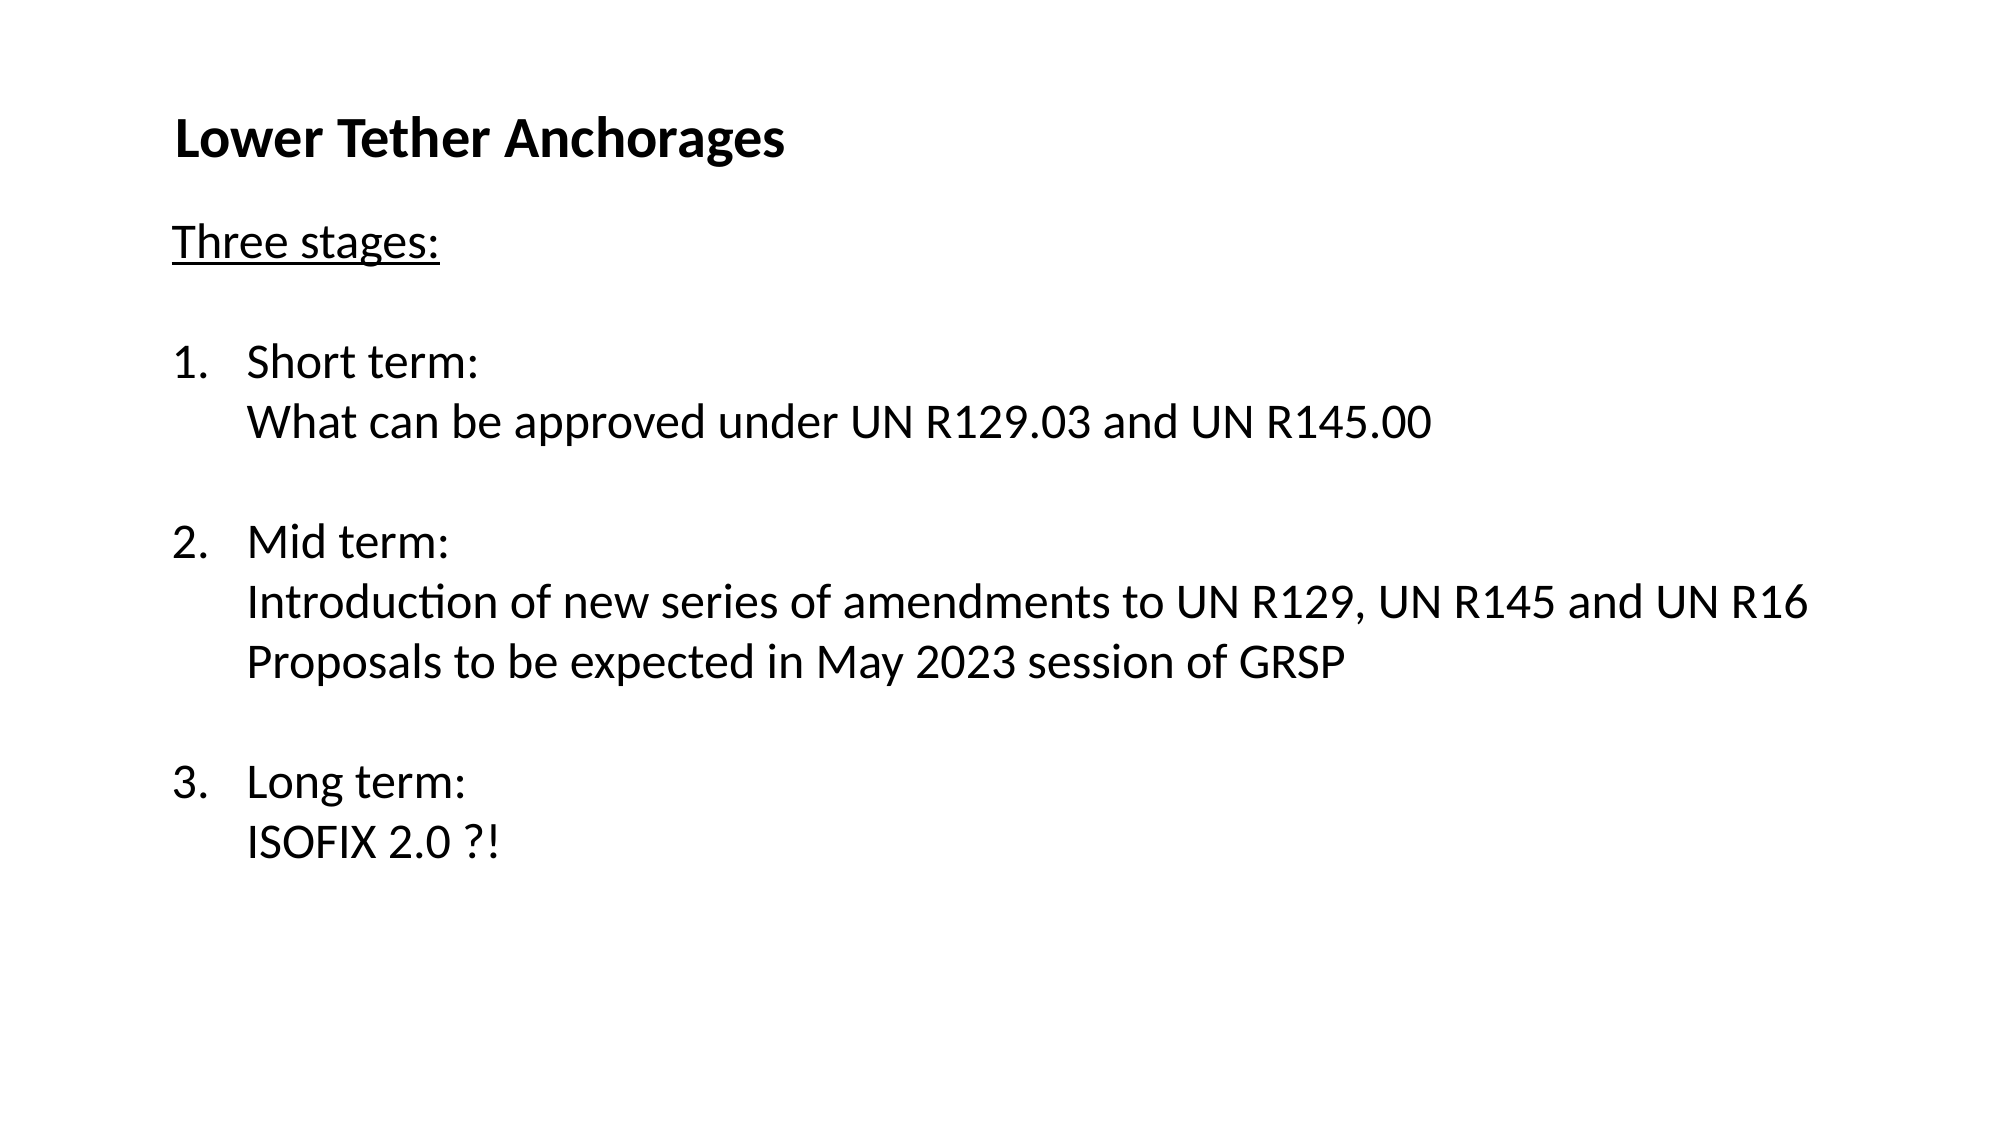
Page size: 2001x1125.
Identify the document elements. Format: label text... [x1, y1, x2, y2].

text_box Lower Tether Anchorages [161, 91, 801, 177]
text_box Three stages: Short term: What can be approved under UN R129.03 and UN R145.00 Mid term: Introduction of new series of amendments to UN R129, UN R145 and UN R16 Proposals to be expected in May 2023 session of GRSP Long term: ISOFIX 2.0 ?! [156, 201, 1831, 996]
